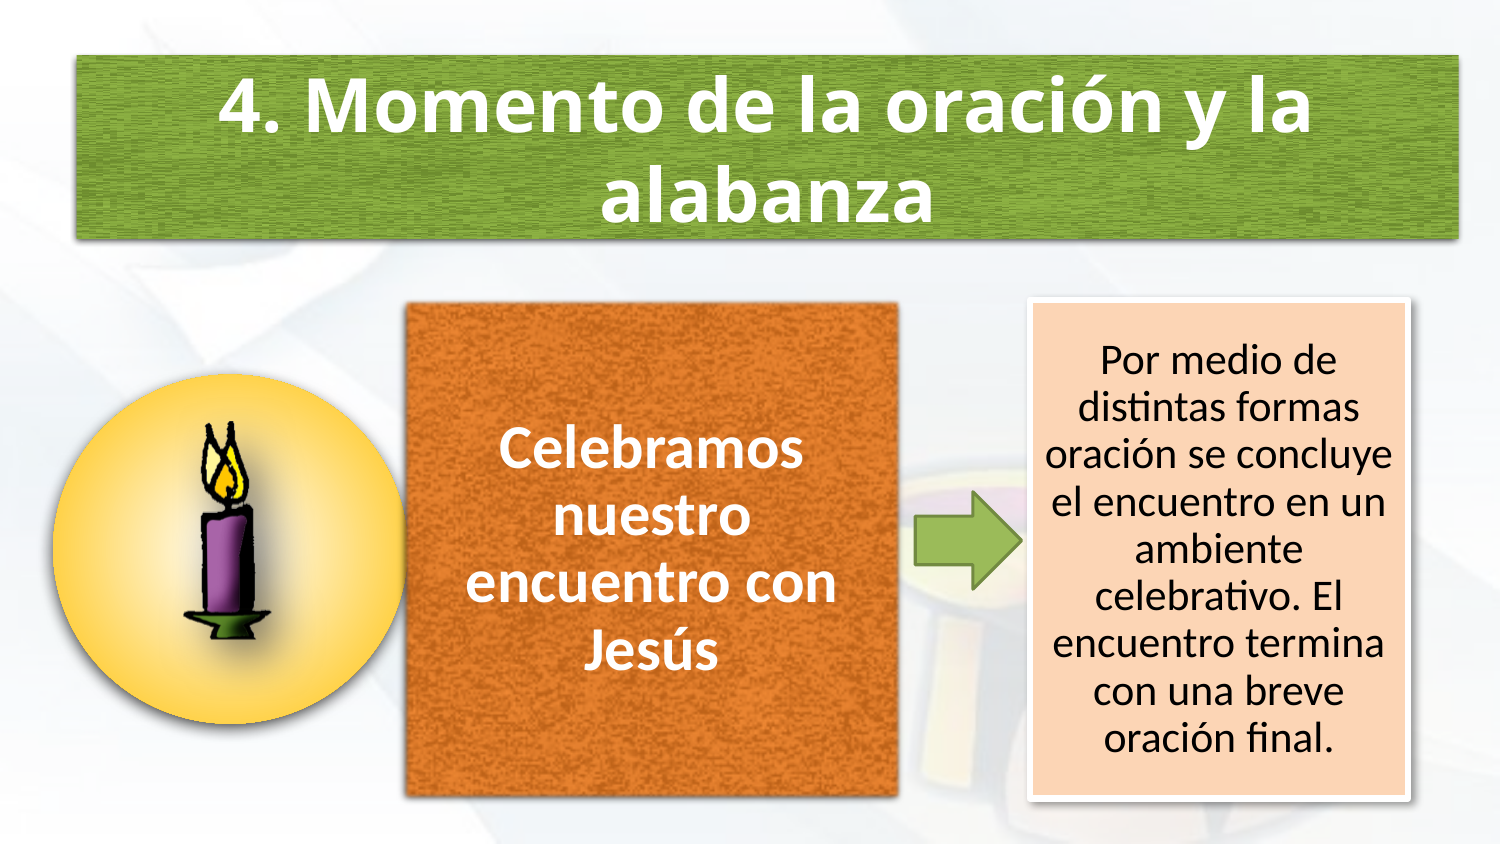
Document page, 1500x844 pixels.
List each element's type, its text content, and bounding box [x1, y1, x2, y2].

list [347, 299, 1409, 800]
text_box [52, 373, 334, 725]
picture [182, 421, 273, 660]
title 4. Momento de la oración y la alabanza [76, 55, 1459, 239]
